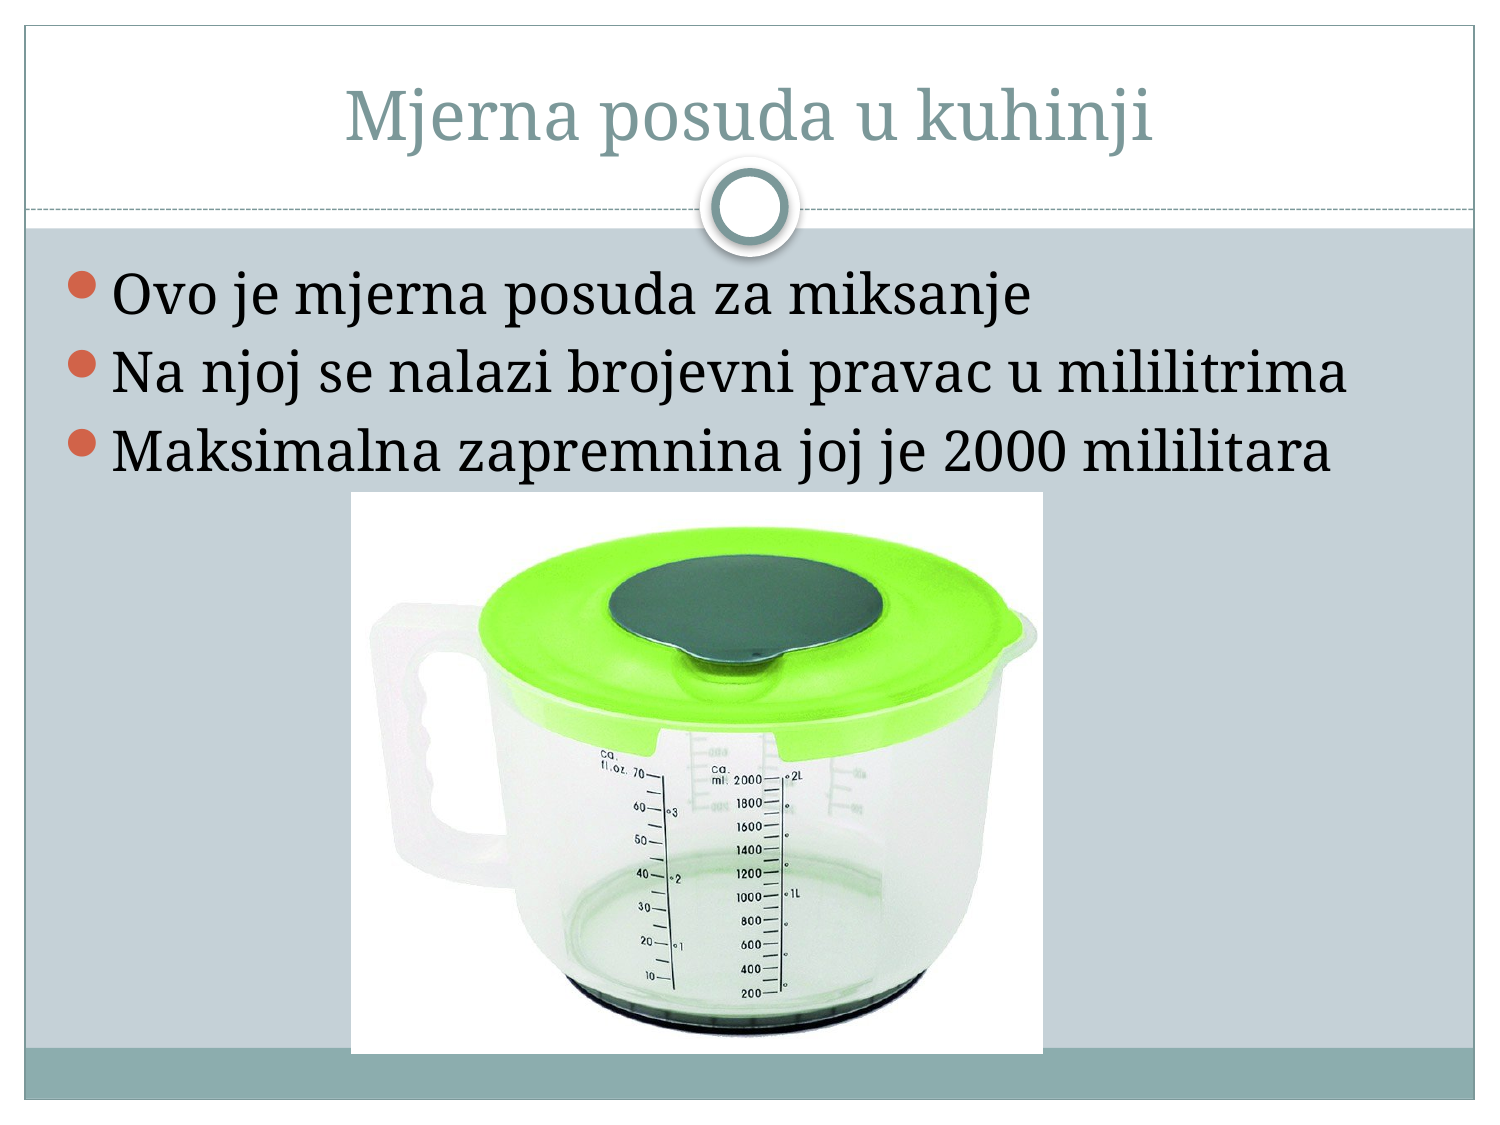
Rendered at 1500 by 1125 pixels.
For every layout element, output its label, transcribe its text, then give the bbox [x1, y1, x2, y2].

list Ovo je mjerna posuda za miksanje Na njoj se nalazi brojevni pravac u mililitrima Maksimalna zapremnina joj je 2000 mililitara [49, 250, 1445, 1001]
title Mjerna posuda u kuhinji [49, 37, 1450, 162]
picture [351, 491, 1044, 1054]
